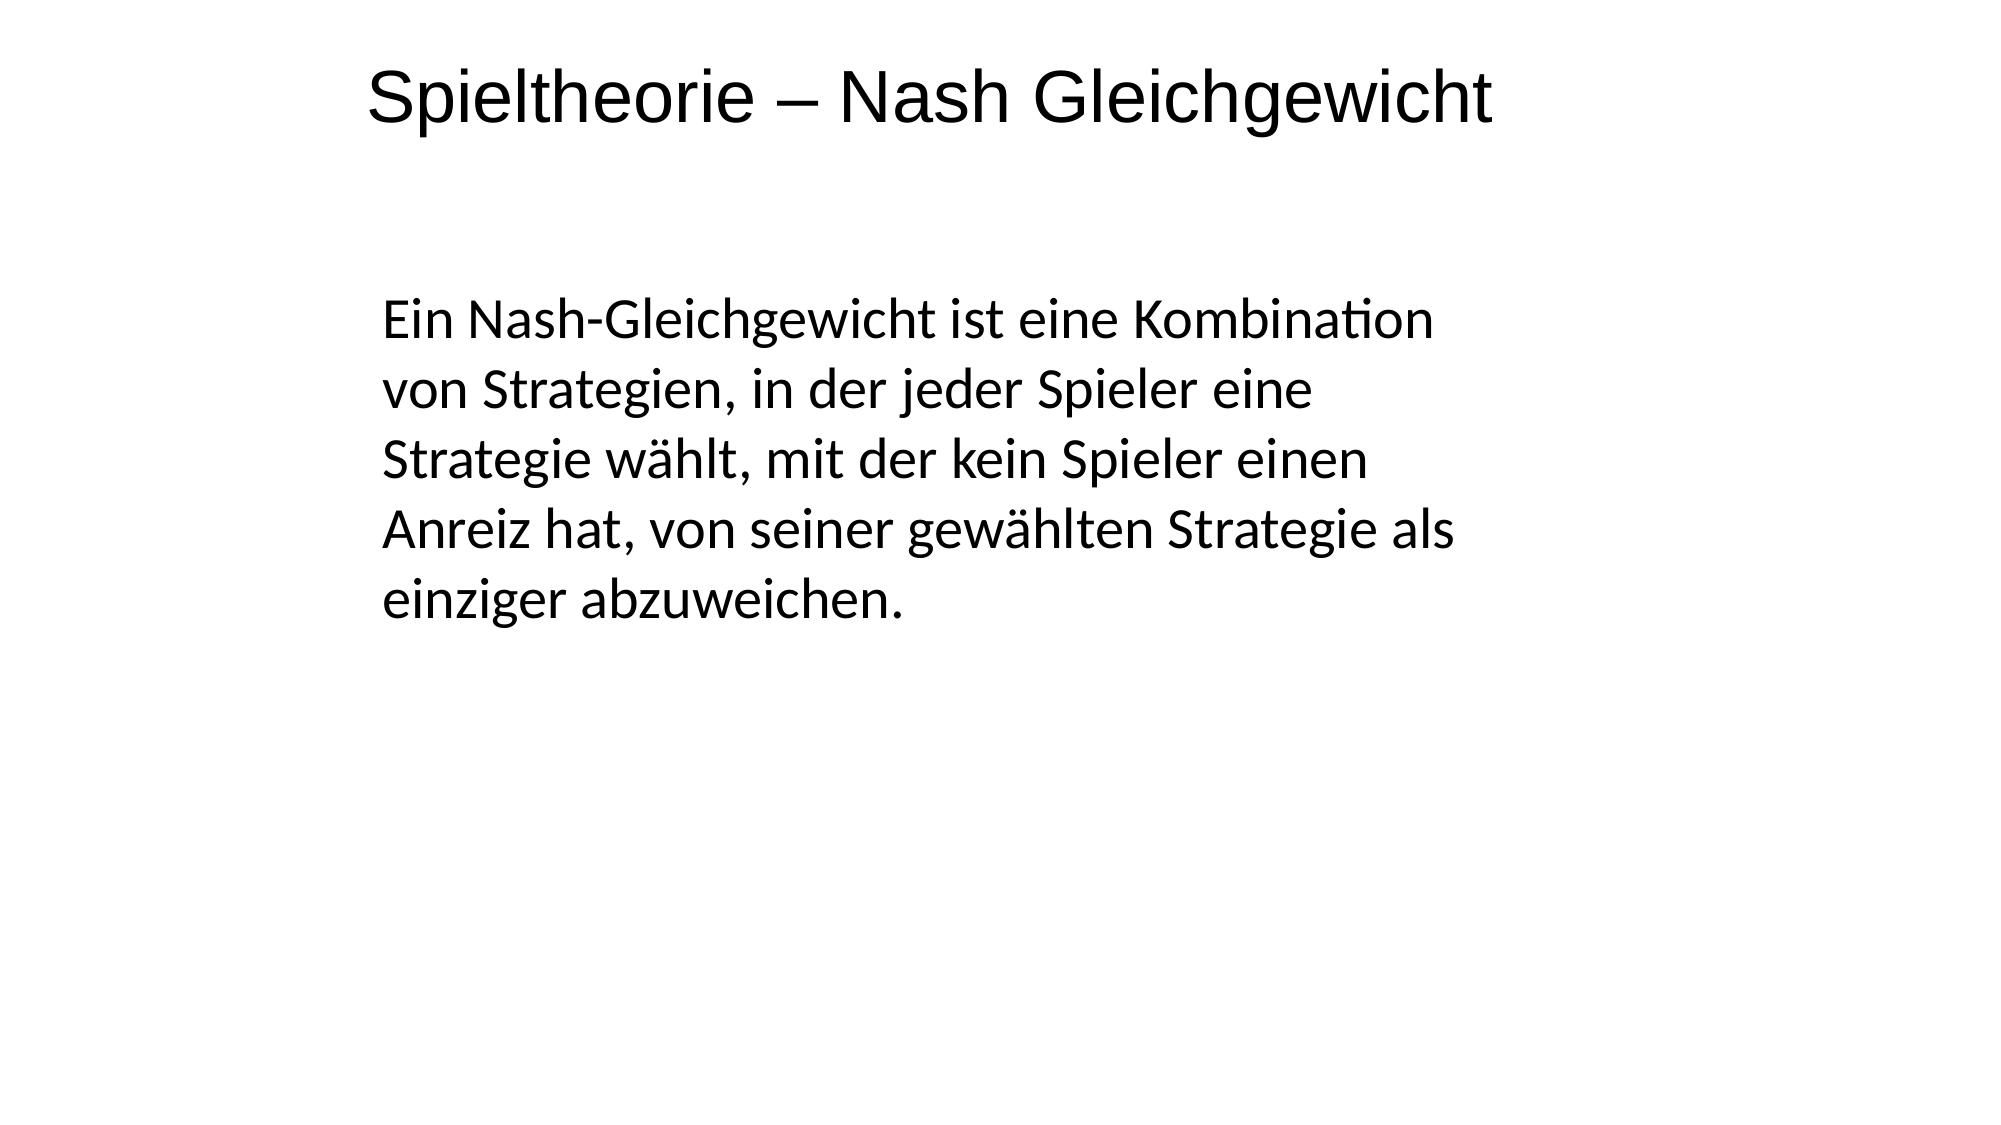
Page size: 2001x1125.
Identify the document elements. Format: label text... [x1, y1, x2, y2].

text_box Spieltheorie – Nash Gleichgewicht [317, 40, 1543, 146]
text_box Ein Nash-Gleichgewicht ist eine Kombination von Strategien, in der jeder Spieler eine Strategie wählt, mit der kein Spieler einen Anreiz hat, von seiner gewählten Strategie als einziger abzuweichen. [367, 273, 1547, 638]
